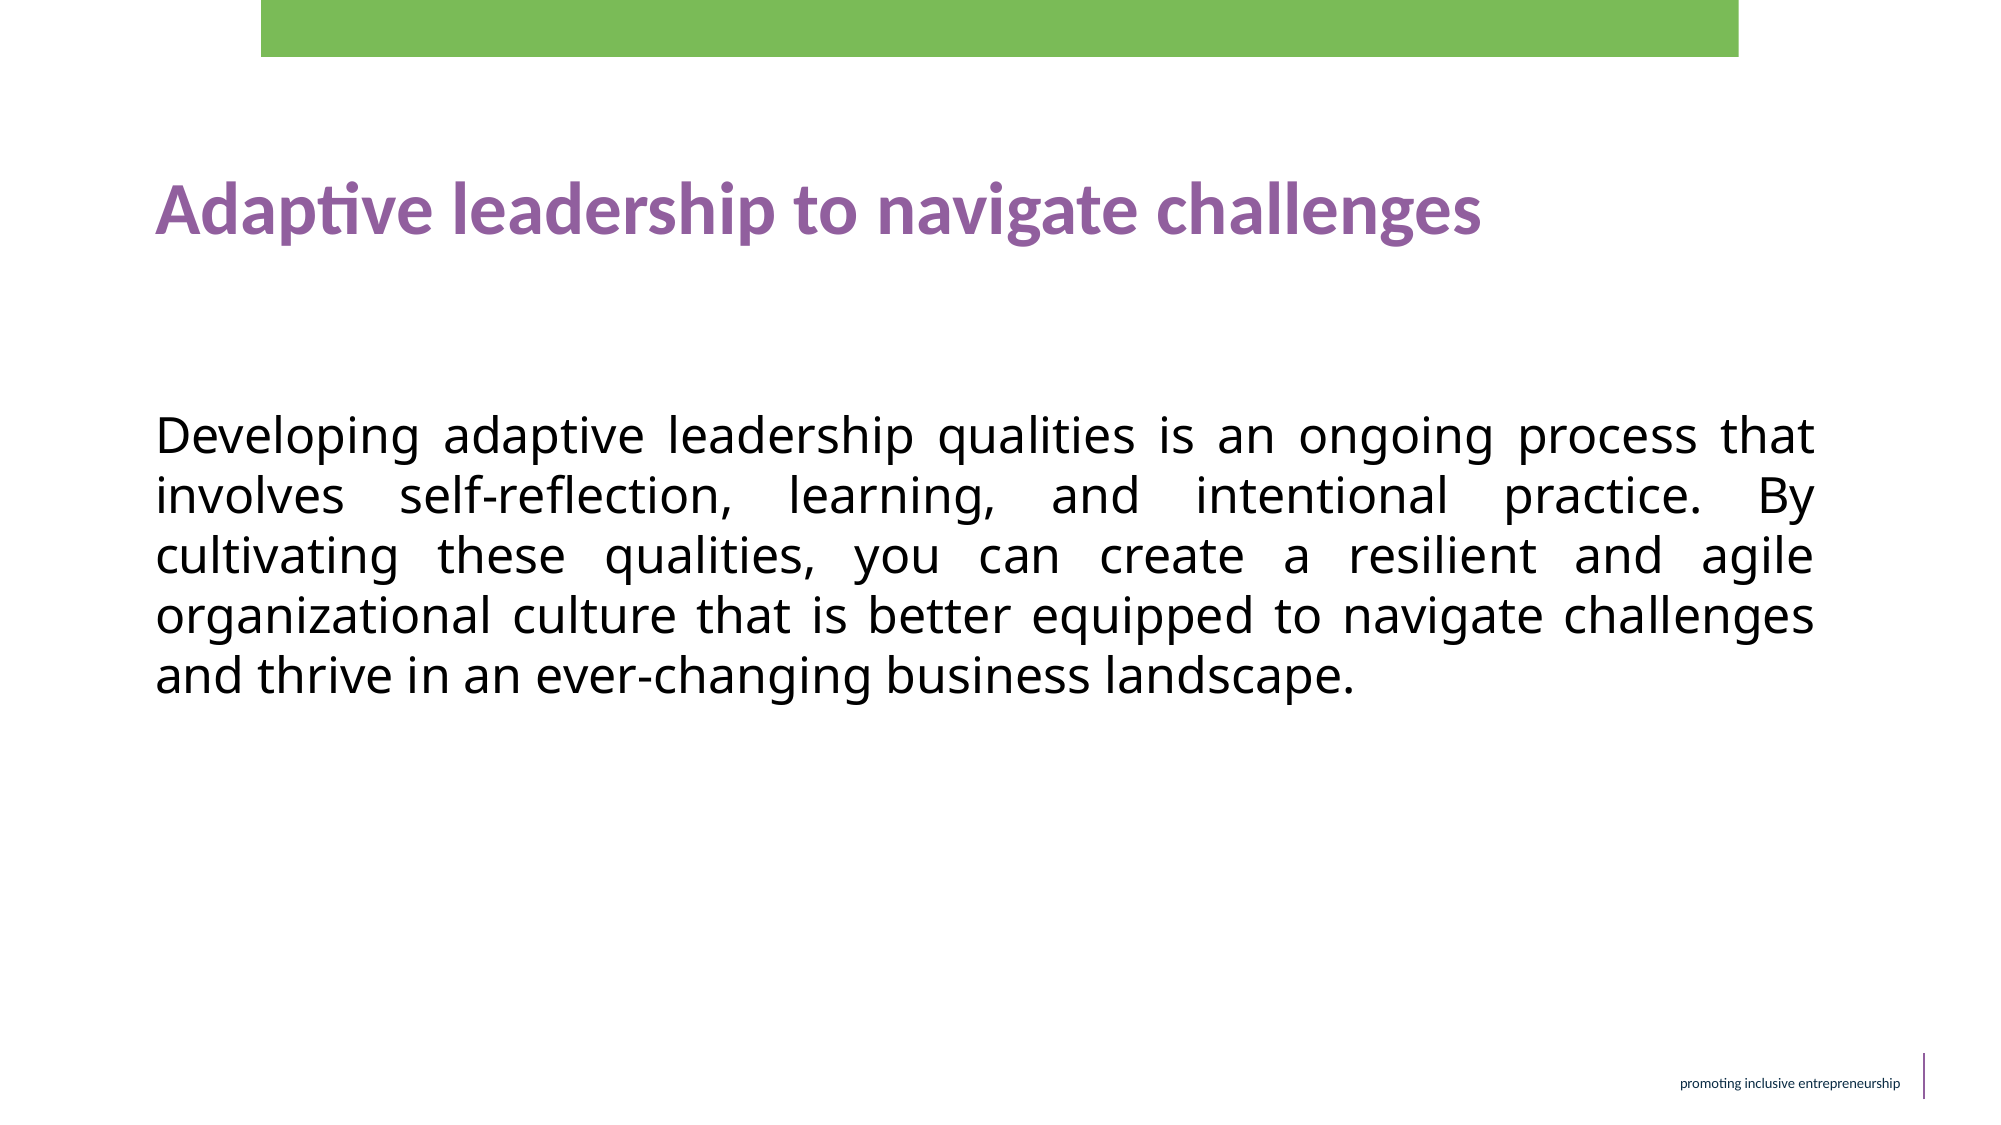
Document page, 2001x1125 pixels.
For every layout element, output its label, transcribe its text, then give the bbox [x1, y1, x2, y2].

text_box Developing adaptive leadership qualities is an ongoing process that involves self-reflection, learning, and intentional practice. By cultivating these qualities, you can create a resilient and agile organizational culture that is better equipped to navigate challenges and thrive in an ever-changing business landscape. [140, 396, 1832, 712]
list Adaptive leadership to navigate challenges [140, 151, 1860, 341]
